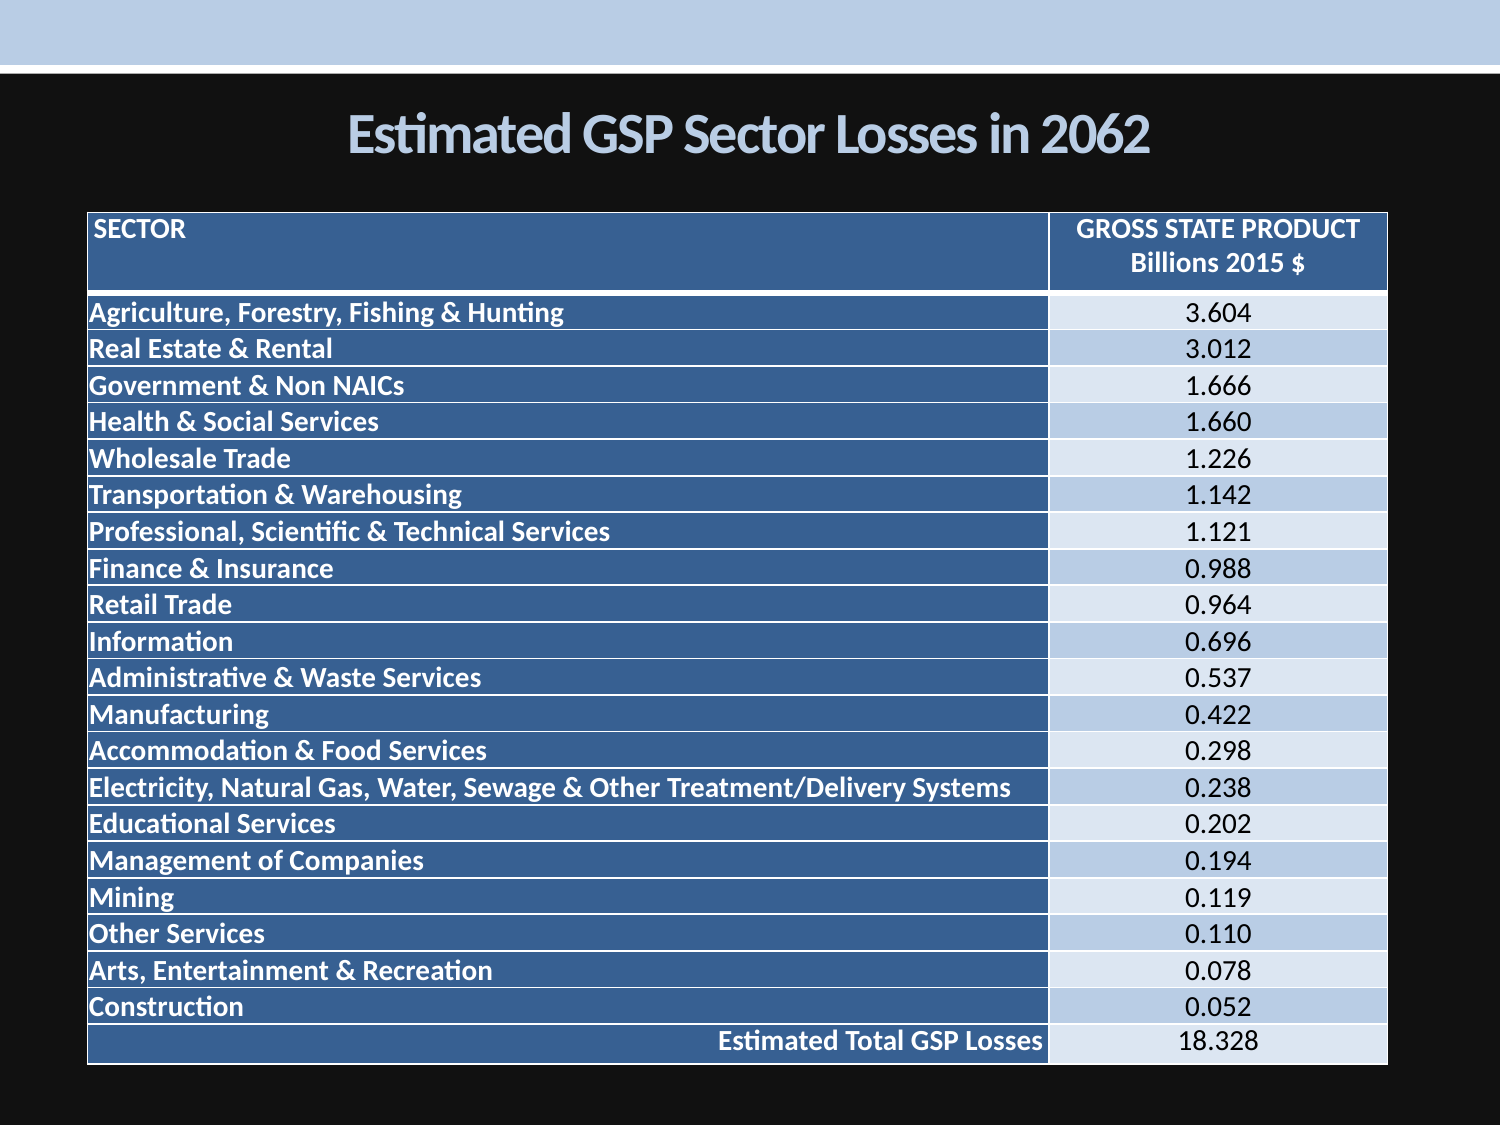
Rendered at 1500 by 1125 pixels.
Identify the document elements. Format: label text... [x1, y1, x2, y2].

table_cell Accommodation & Food Services [88, 732, 1048, 767]
table_cell Information [88, 623, 1048, 658]
table_header GROSS STATE PRODUCT Billions 2015 $ [1050, 213, 1387, 290]
table_cell Construction [88, 988, 1048, 1023]
table_cell Retail Trade [88, 586, 1048, 621]
table_cell Transportation & Warehousing [88, 477, 1048, 511]
table_cell 0.052 [1050, 988, 1387, 1023]
title Estimated GSP Sector Losses in 2062 [75, 87, 1425, 250]
table_header SECTOR [88, 213, 1048, 290]
table_cell 0.078 [1050, 952, 1387, 987]
table_cell 3.012 [1050, 330, 1387, 365]
table_cell Real Estate & Rental [88, 330, 1048, 365]
table_cell 1.226 [1050, 440, 1387, 475]
table_cell Other Services [88, 915, 1048, 950]
table_cell Agriculture, Forestry, Fishing & Hunting [88, 296, 1048, 329]
table_cell Electricity, Natural Gas, Water, Sewage & Other Treatment/Delivery Systems [88, 769, 1048, 804]
table_cell 0.964 [1050, 586, 1387, 621]
table_cell Management of Companies [88, 842, 1048, 877]
table_cell Finance & Insurance [88, 550, 1048, 584]
table_cell 0.696 [1050, 623, 1387, 658]
table_cell Health & Social Services [88, 403, 1048, 438]
table_cell Professional, Scientific & Technical Services [88, 513, 1048, 548]
table_cell 3.604 [1050, 296, 1387, 329]
table_cell 1.121 [1050, 513, 1387, 548]
table_cell 18.328 [1050, 1025, 1387, 1063]
table_cell Manufacturing [88, 696, 1048, 731]
table_cell Educational Services [88, 806, 1048, 840]
table_cell 1.666 [1050, 367, 1387, 402]
table_cell Government & Non NAICs [88, 367, 1048, 402]
table_cell 0.422 [1050, 696, 1387, 731]
table_cell 0.202 [1050, 806, 1387, 840]
table_cell 1.660 [1050, 403, 1387, 438]
table_cell 0.298 [1050, 732, 1387, 767]
text_box [0, 0, 1500, 65]
table_cell 0.537 [1050, 659, 1387, 694]
table_cell 1.142 [1050, 477, 1387, 511]
table_cell 0.238 [1050, 769, 1387, 804]
table_cell Wholesale Trade [88, 440, 1048, 475]
table_cell 0.988 [1050, 550, 1387, 584]
table_cell 0.119 [1050, 879, 1387, 913]
table_cell Mining [88, 879, 1048, 913]
table_cell 0.194 [1050, 842, 1387, 877]
table_cell Administrative & Waste Services [88, 659, 1048, 694]
table_cell 0.110 [1050, 915, 1387, 950]
table_cell Estimated Total GSP Losses [88, 1025, 1048, 1063]
table_cell Arts, Entertainment & Recreation [88, 952, 1048, 987]
